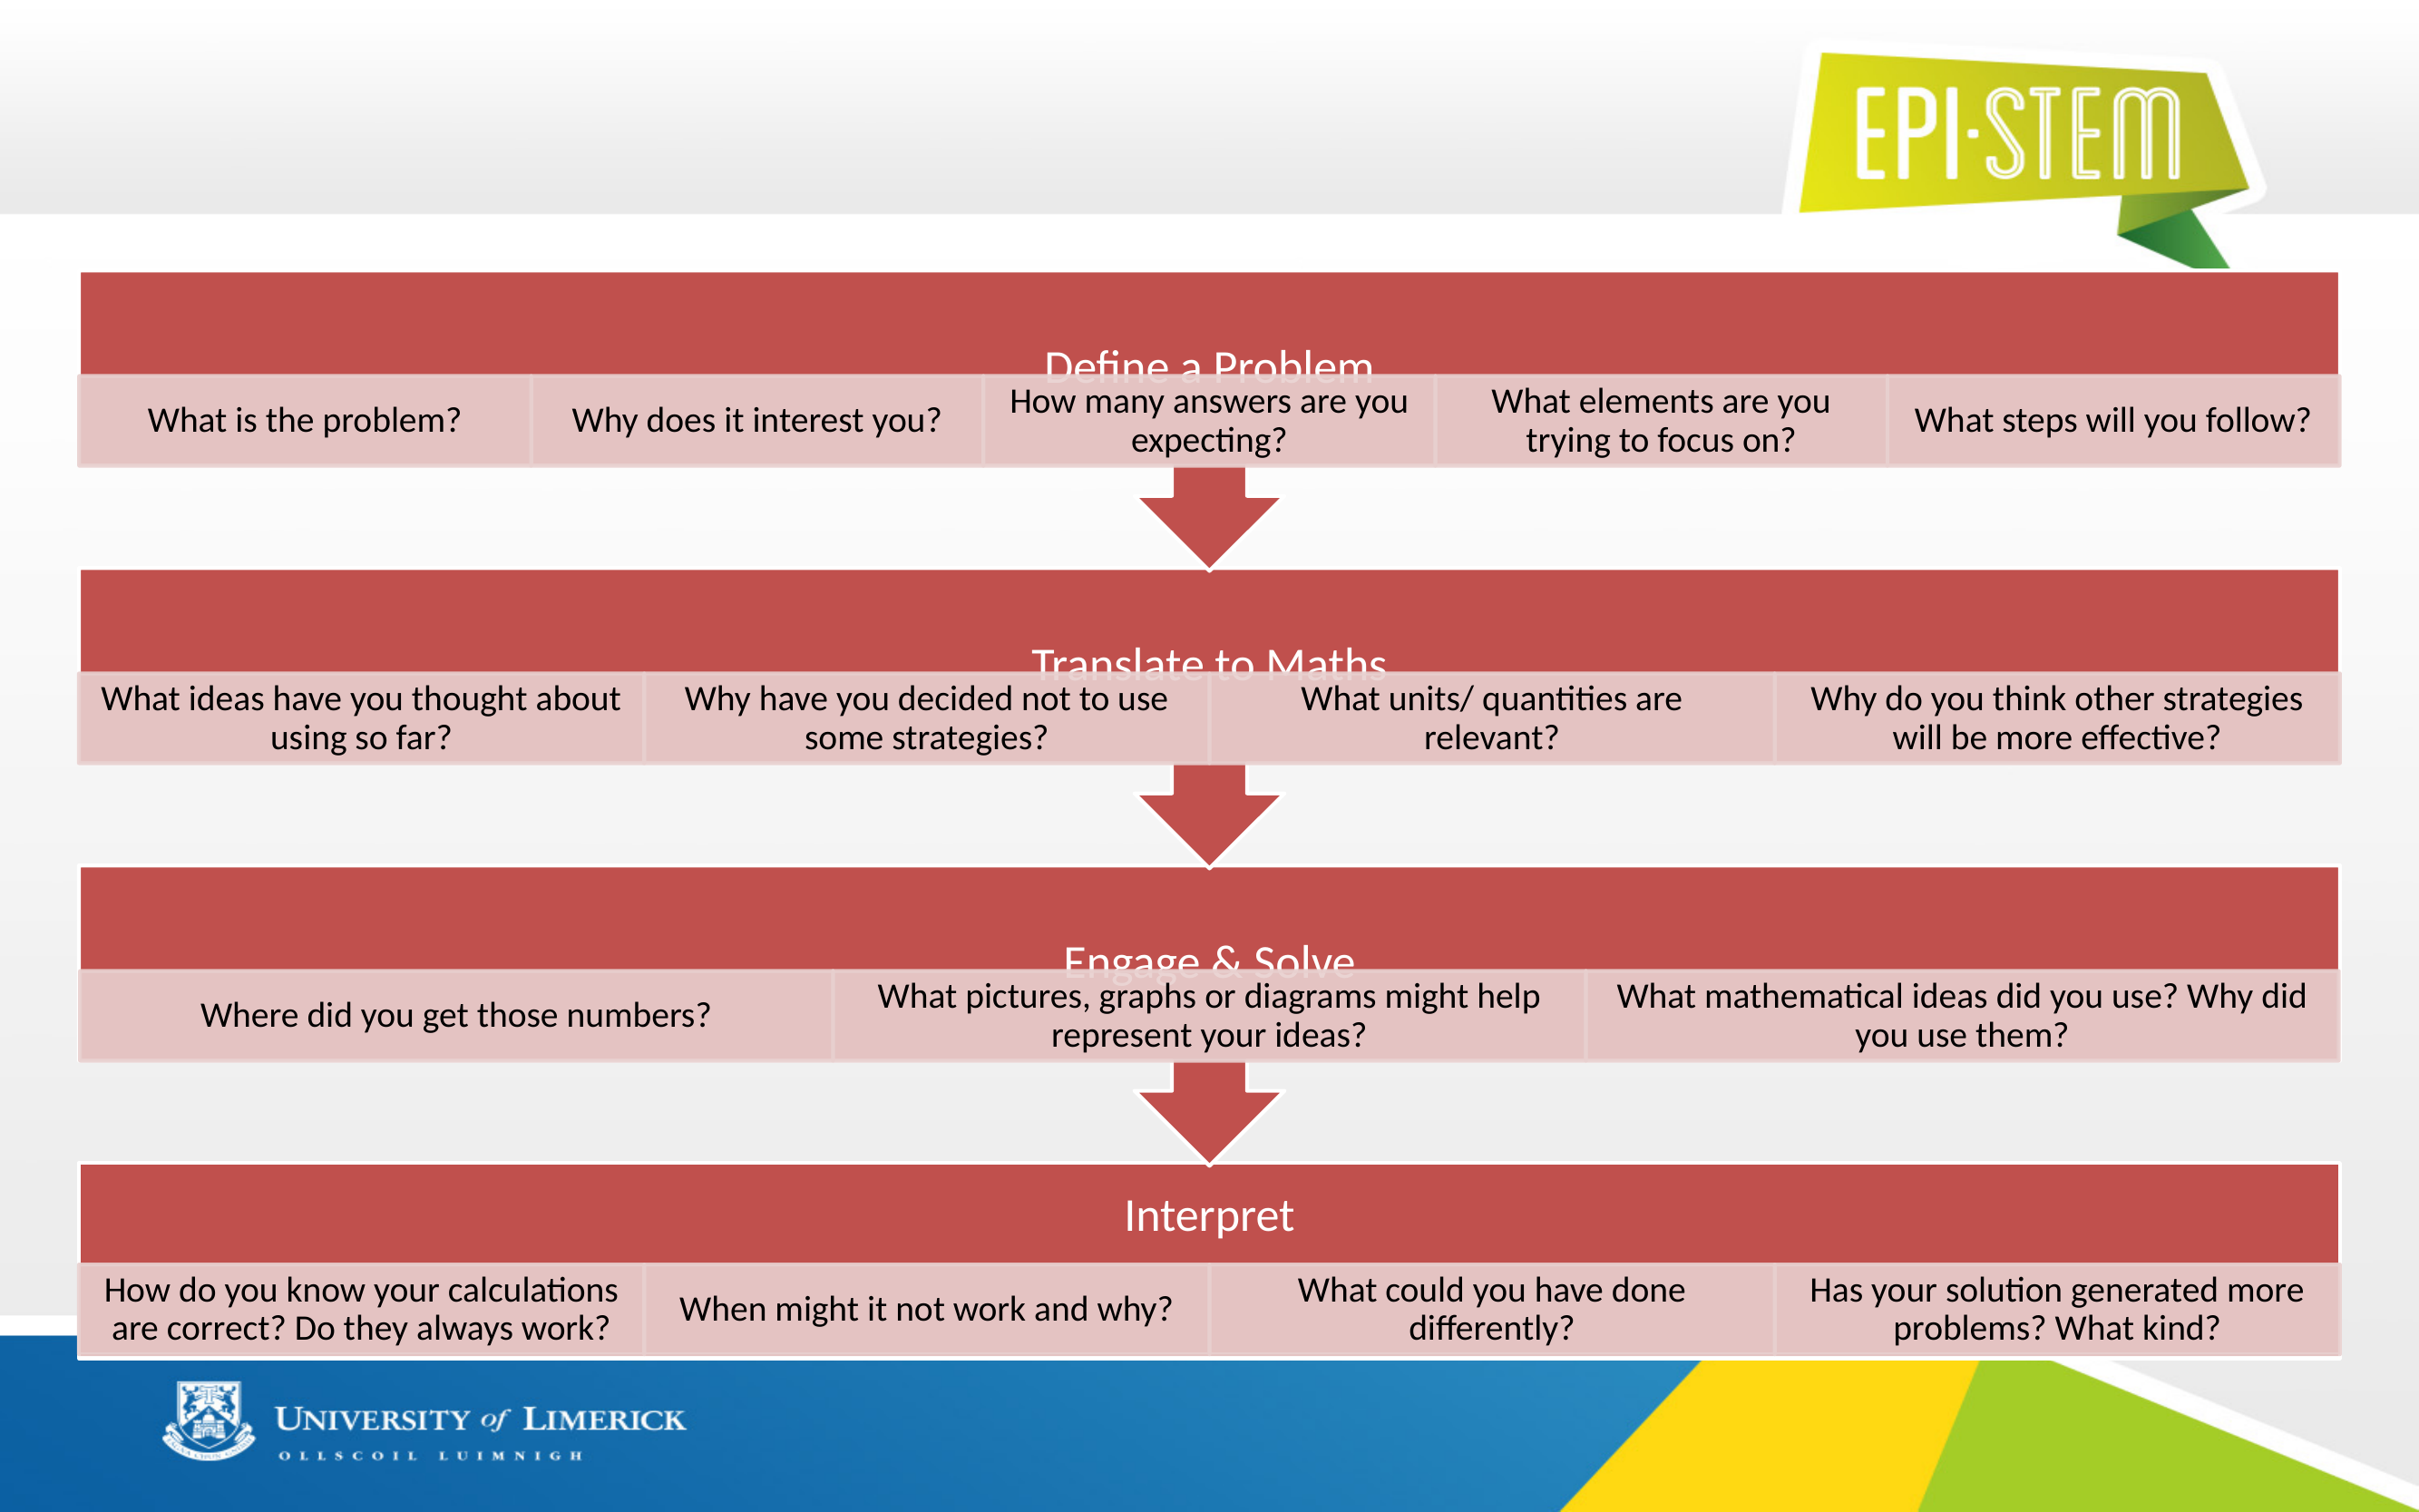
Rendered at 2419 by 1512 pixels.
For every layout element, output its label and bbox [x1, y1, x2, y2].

text_box [78, 269, 2341, 1360]
picture [0, 0, 2419, 1512]
